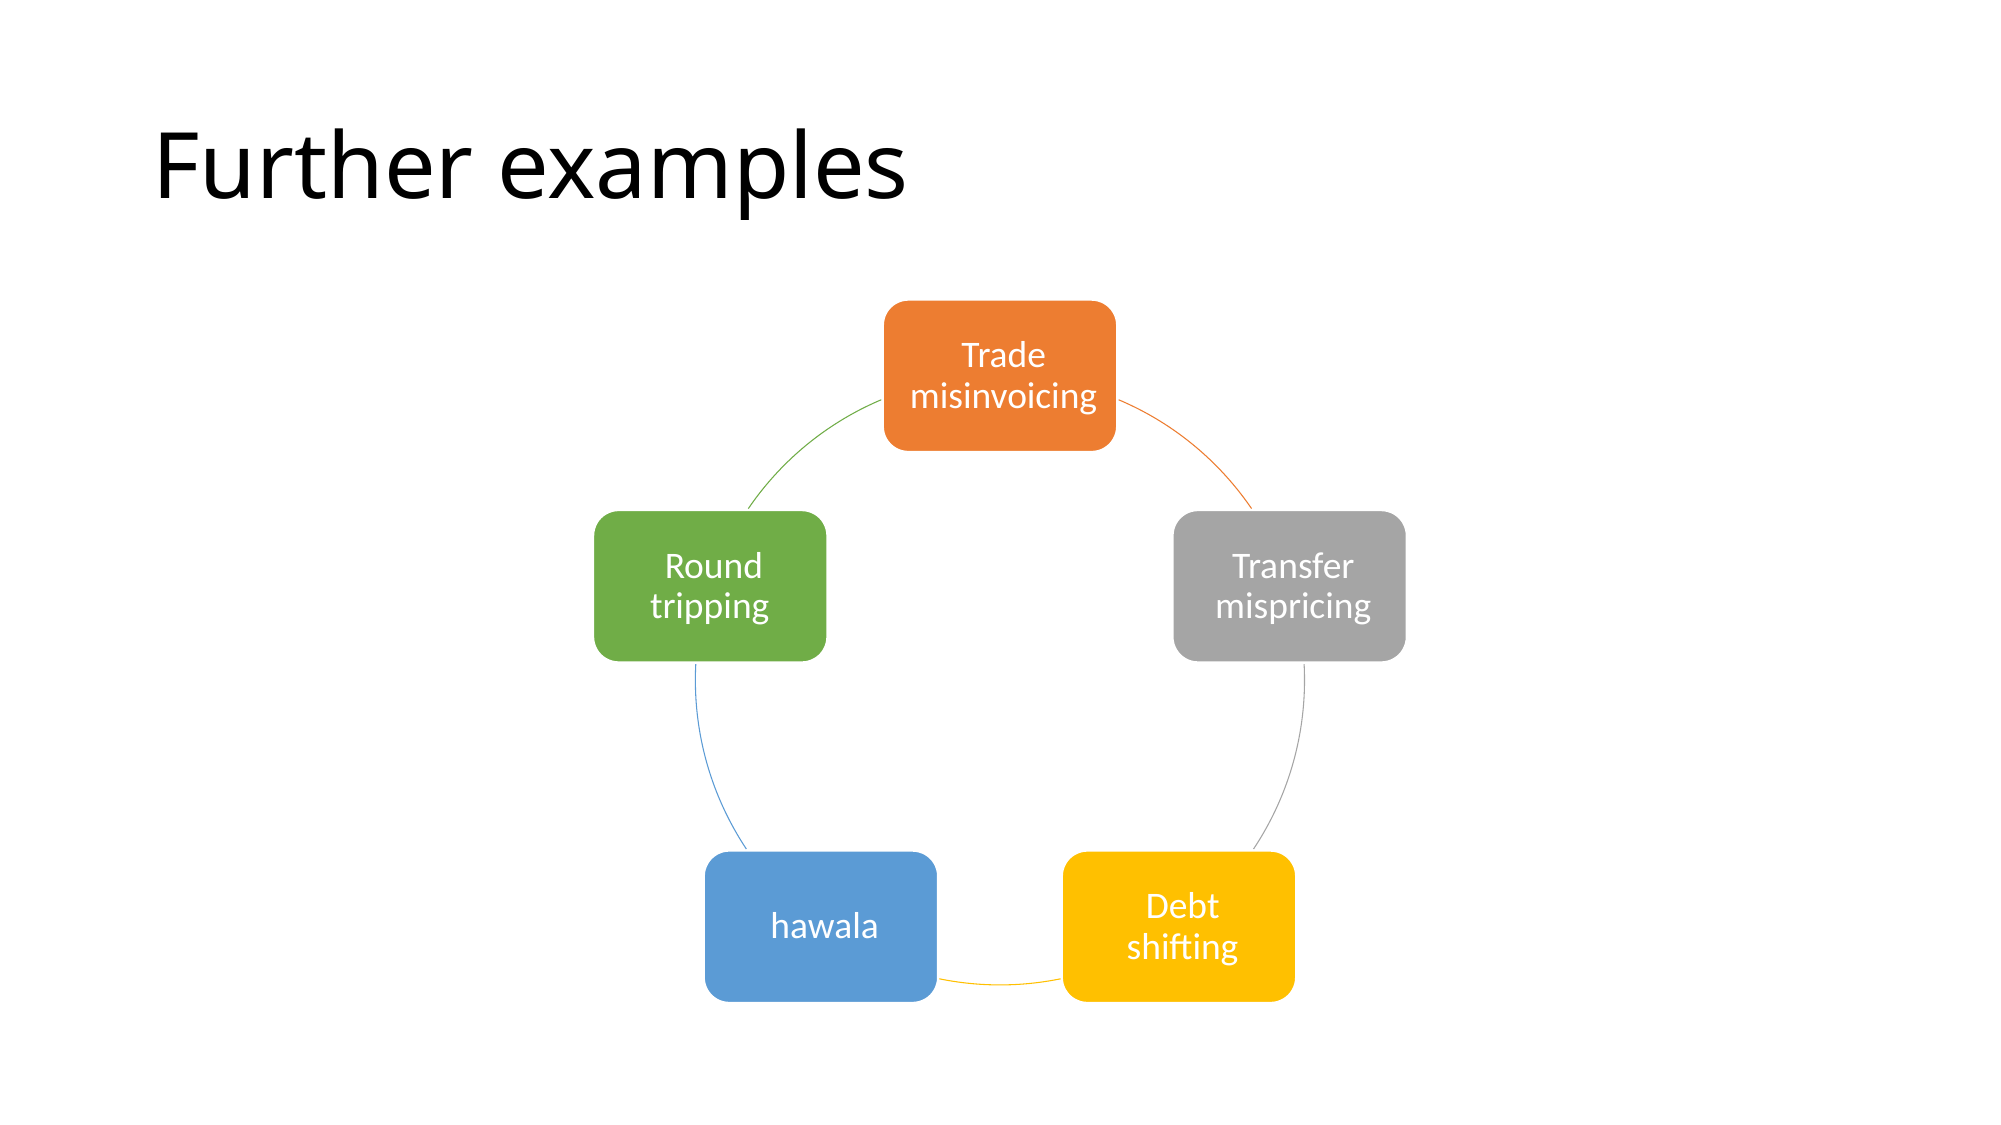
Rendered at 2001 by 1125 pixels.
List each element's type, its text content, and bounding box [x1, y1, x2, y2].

title Further examples [137, 59, 1863, 278]
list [137, 299, 1863, 1014]
